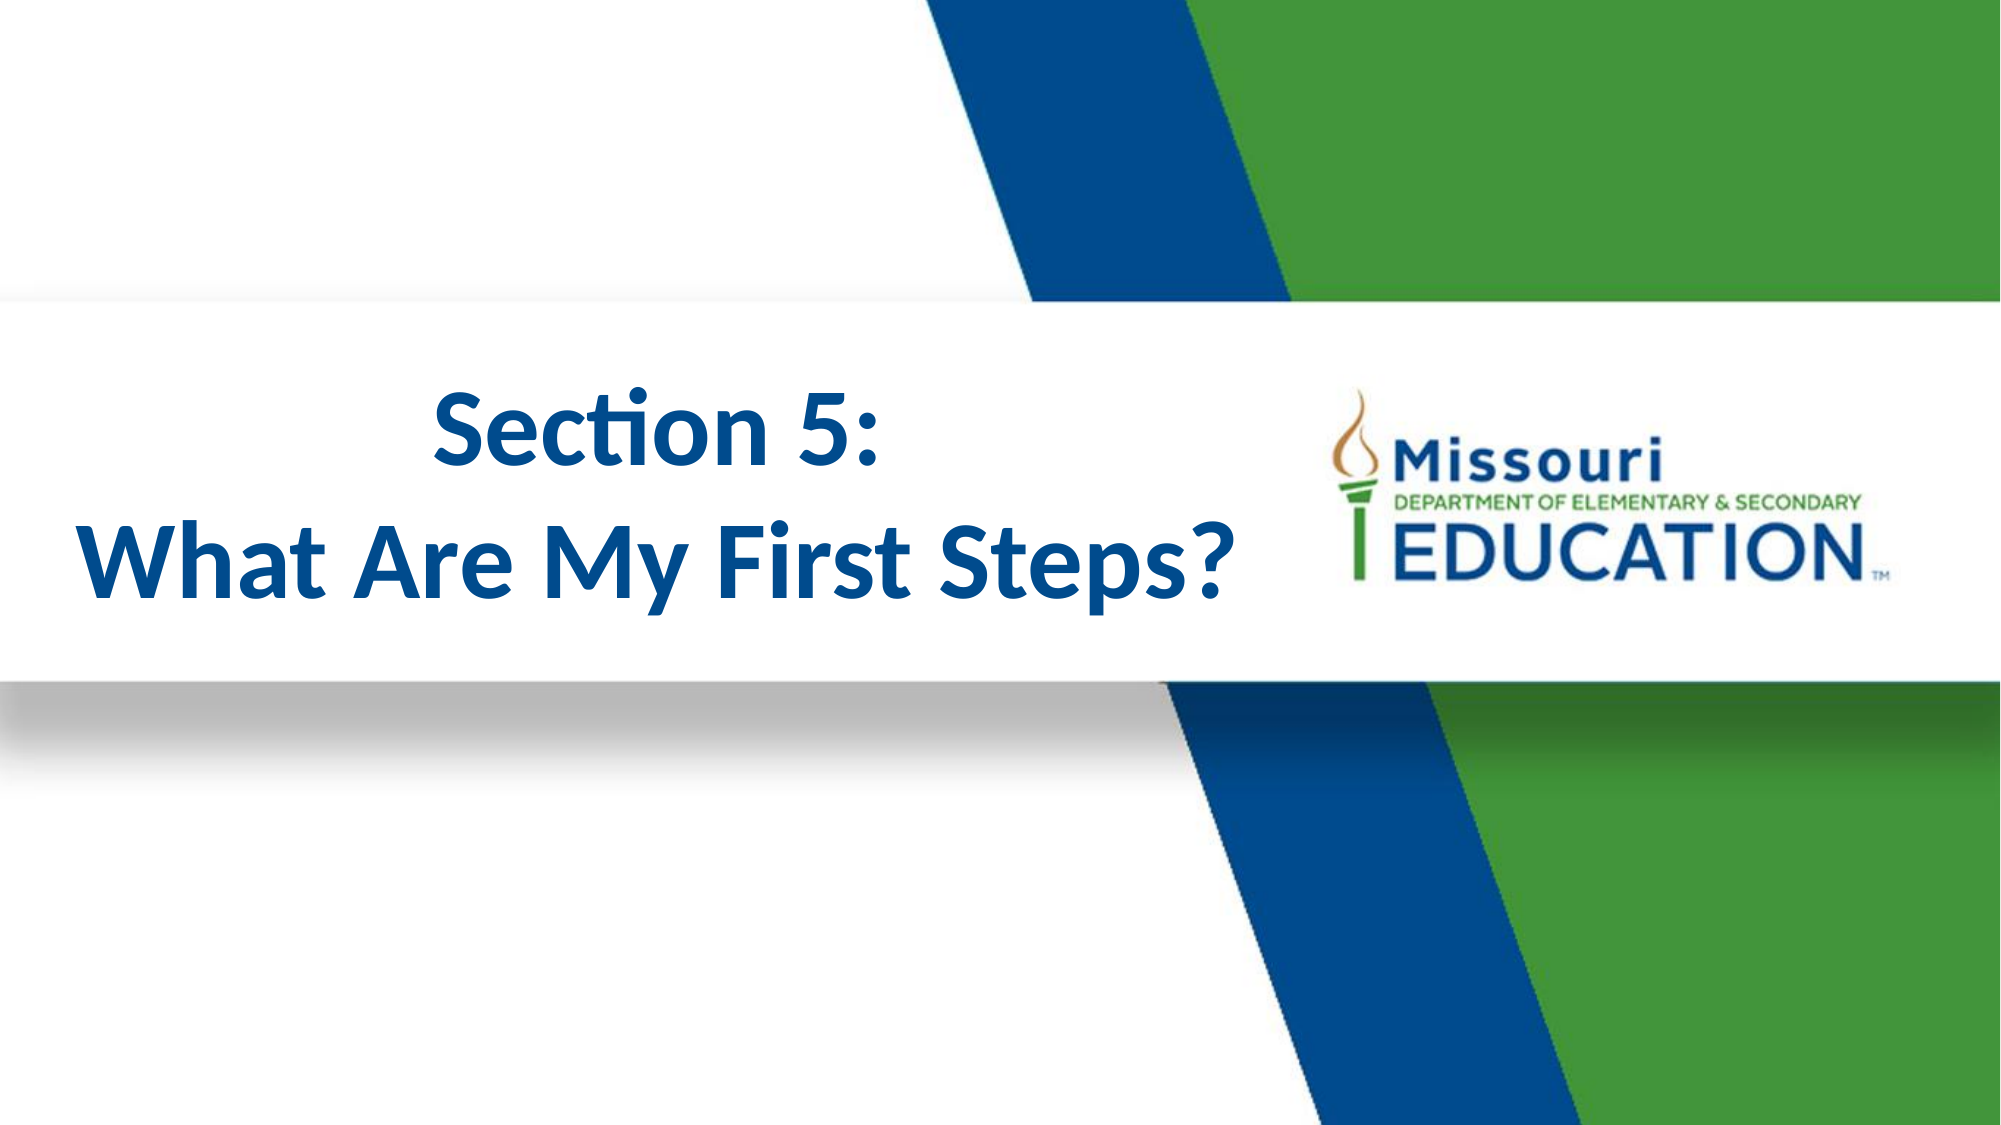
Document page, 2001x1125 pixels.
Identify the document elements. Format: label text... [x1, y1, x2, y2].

text_box [46, 740, 1331, 1091]
title Section 5: What Are My First Steps? [16, 312, 1300, 663]
picture [0, 0, 2001, 1125]
